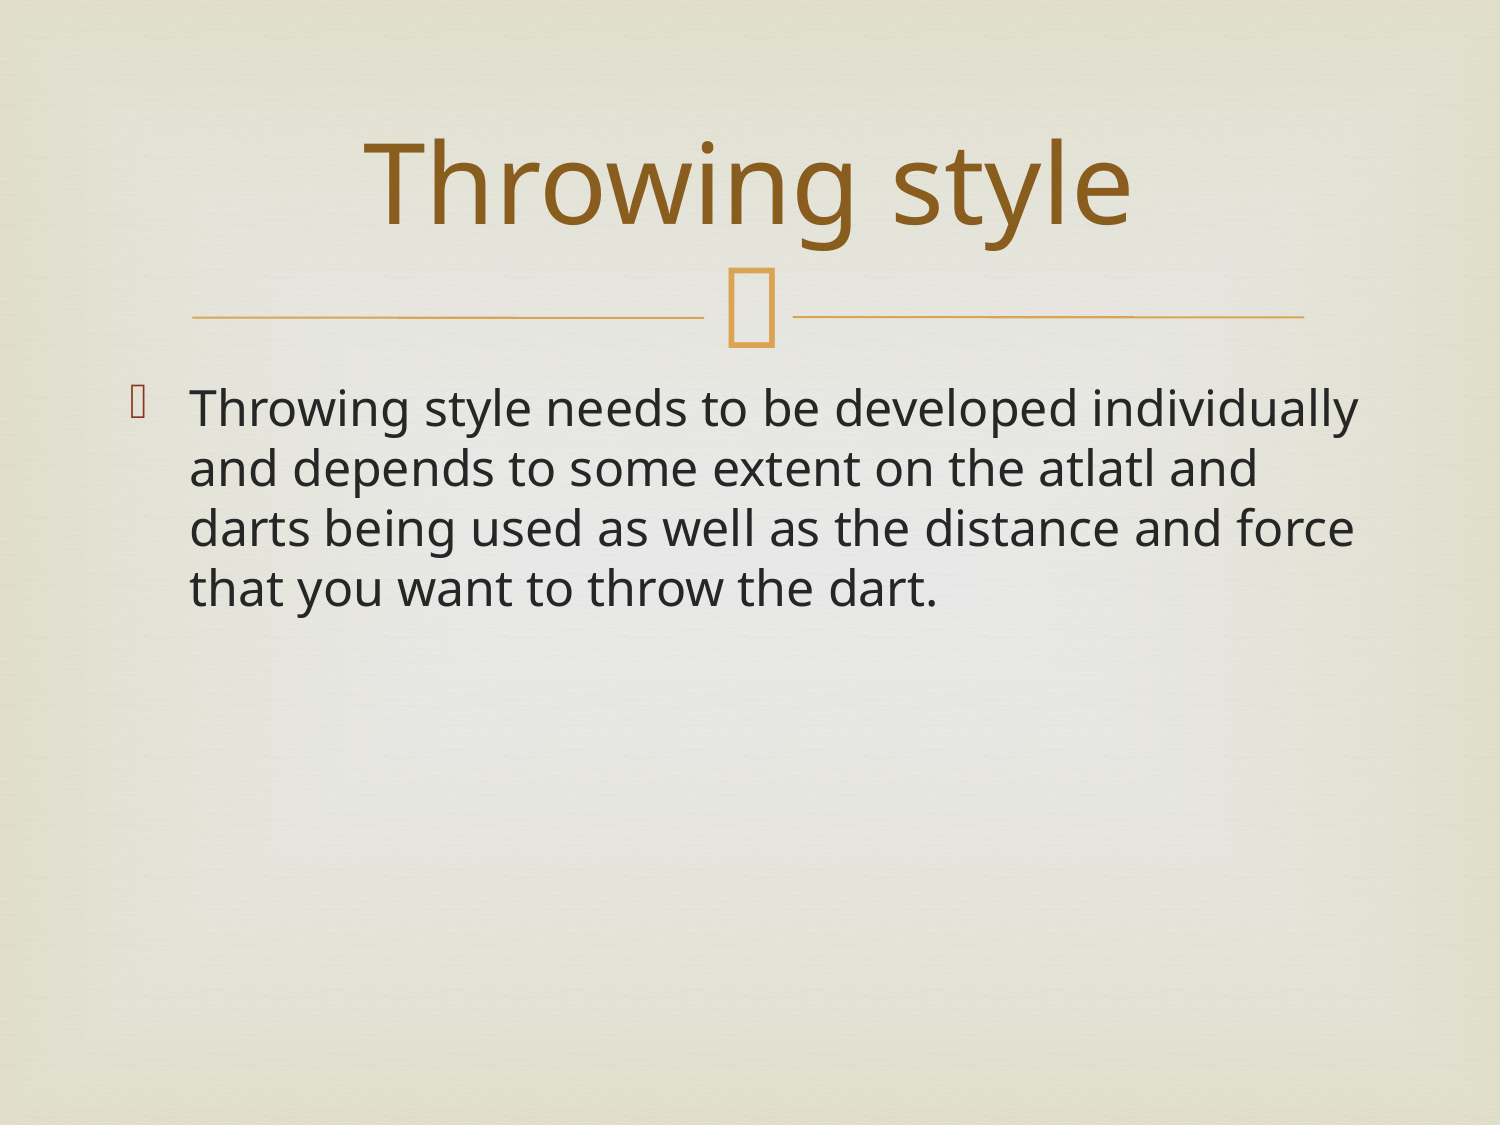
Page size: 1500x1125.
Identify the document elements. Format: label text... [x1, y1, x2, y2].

list Throwing style needs to be developed individually and depends to some extent on the atlatl and darts being used as well as the distance and force that you want to throw the dart. [114, 368, 1386, 1005]
title Throwing style [112, 93, 1386, 267]
